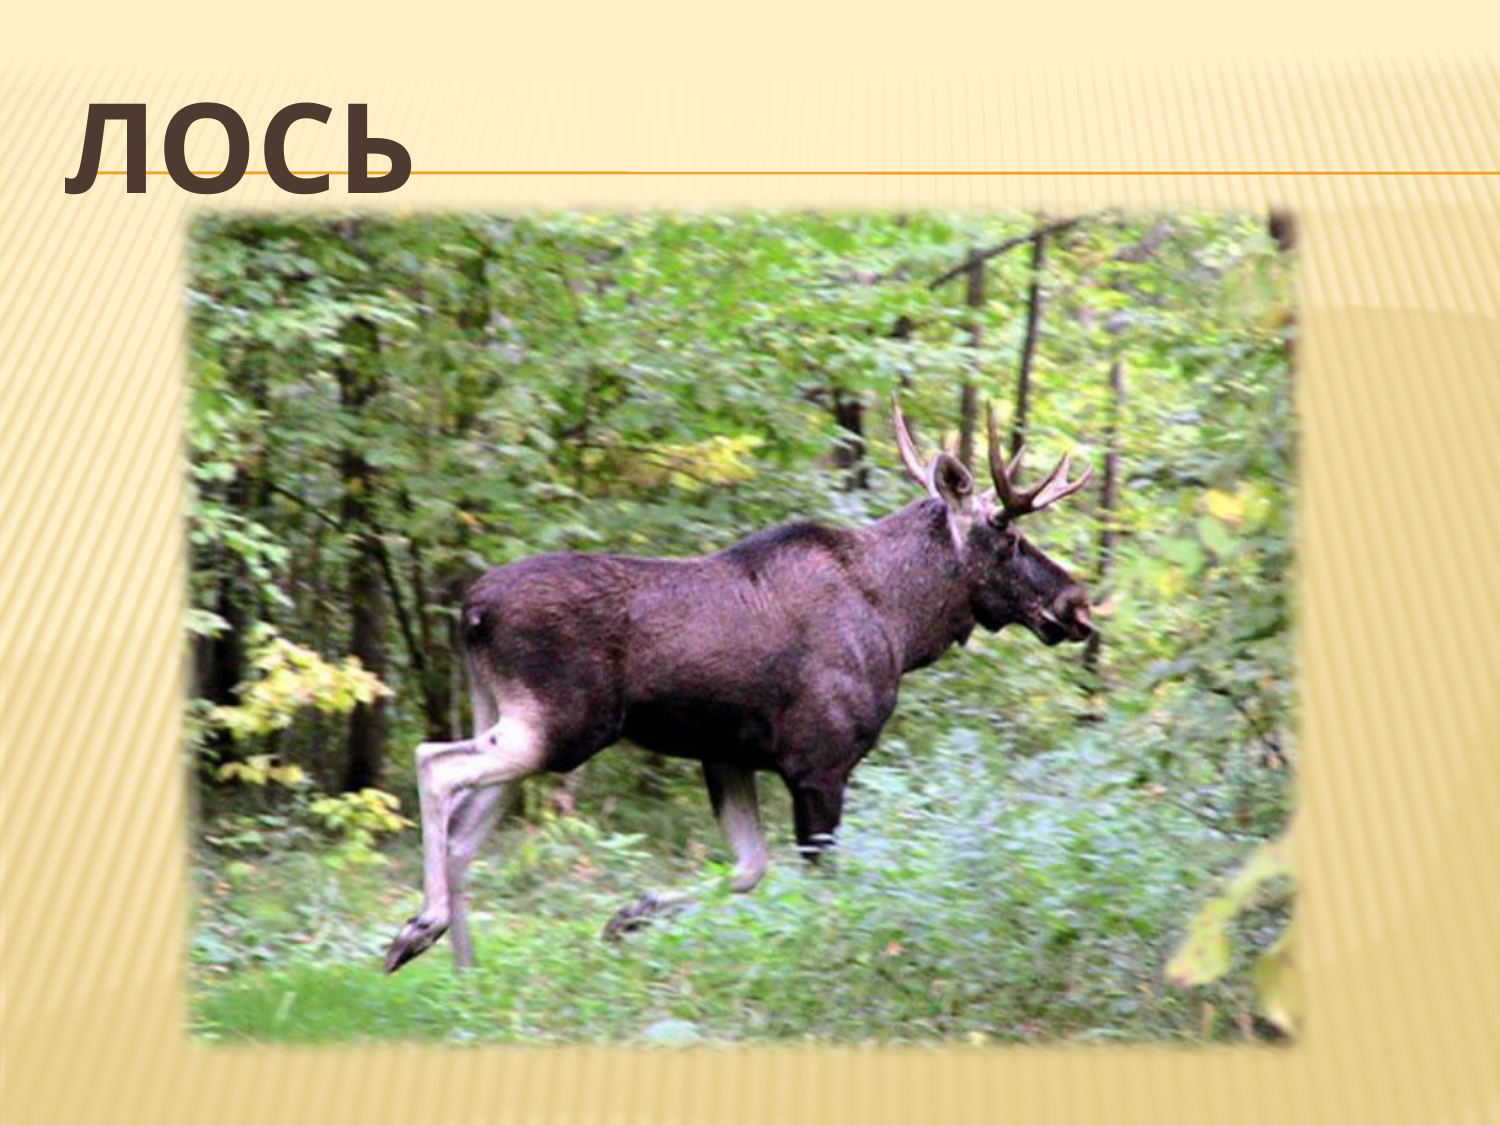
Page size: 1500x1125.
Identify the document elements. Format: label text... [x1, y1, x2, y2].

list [170, 195, 1312, 1064]
title ЛОСЬ [50, 75, 1475, 213]
